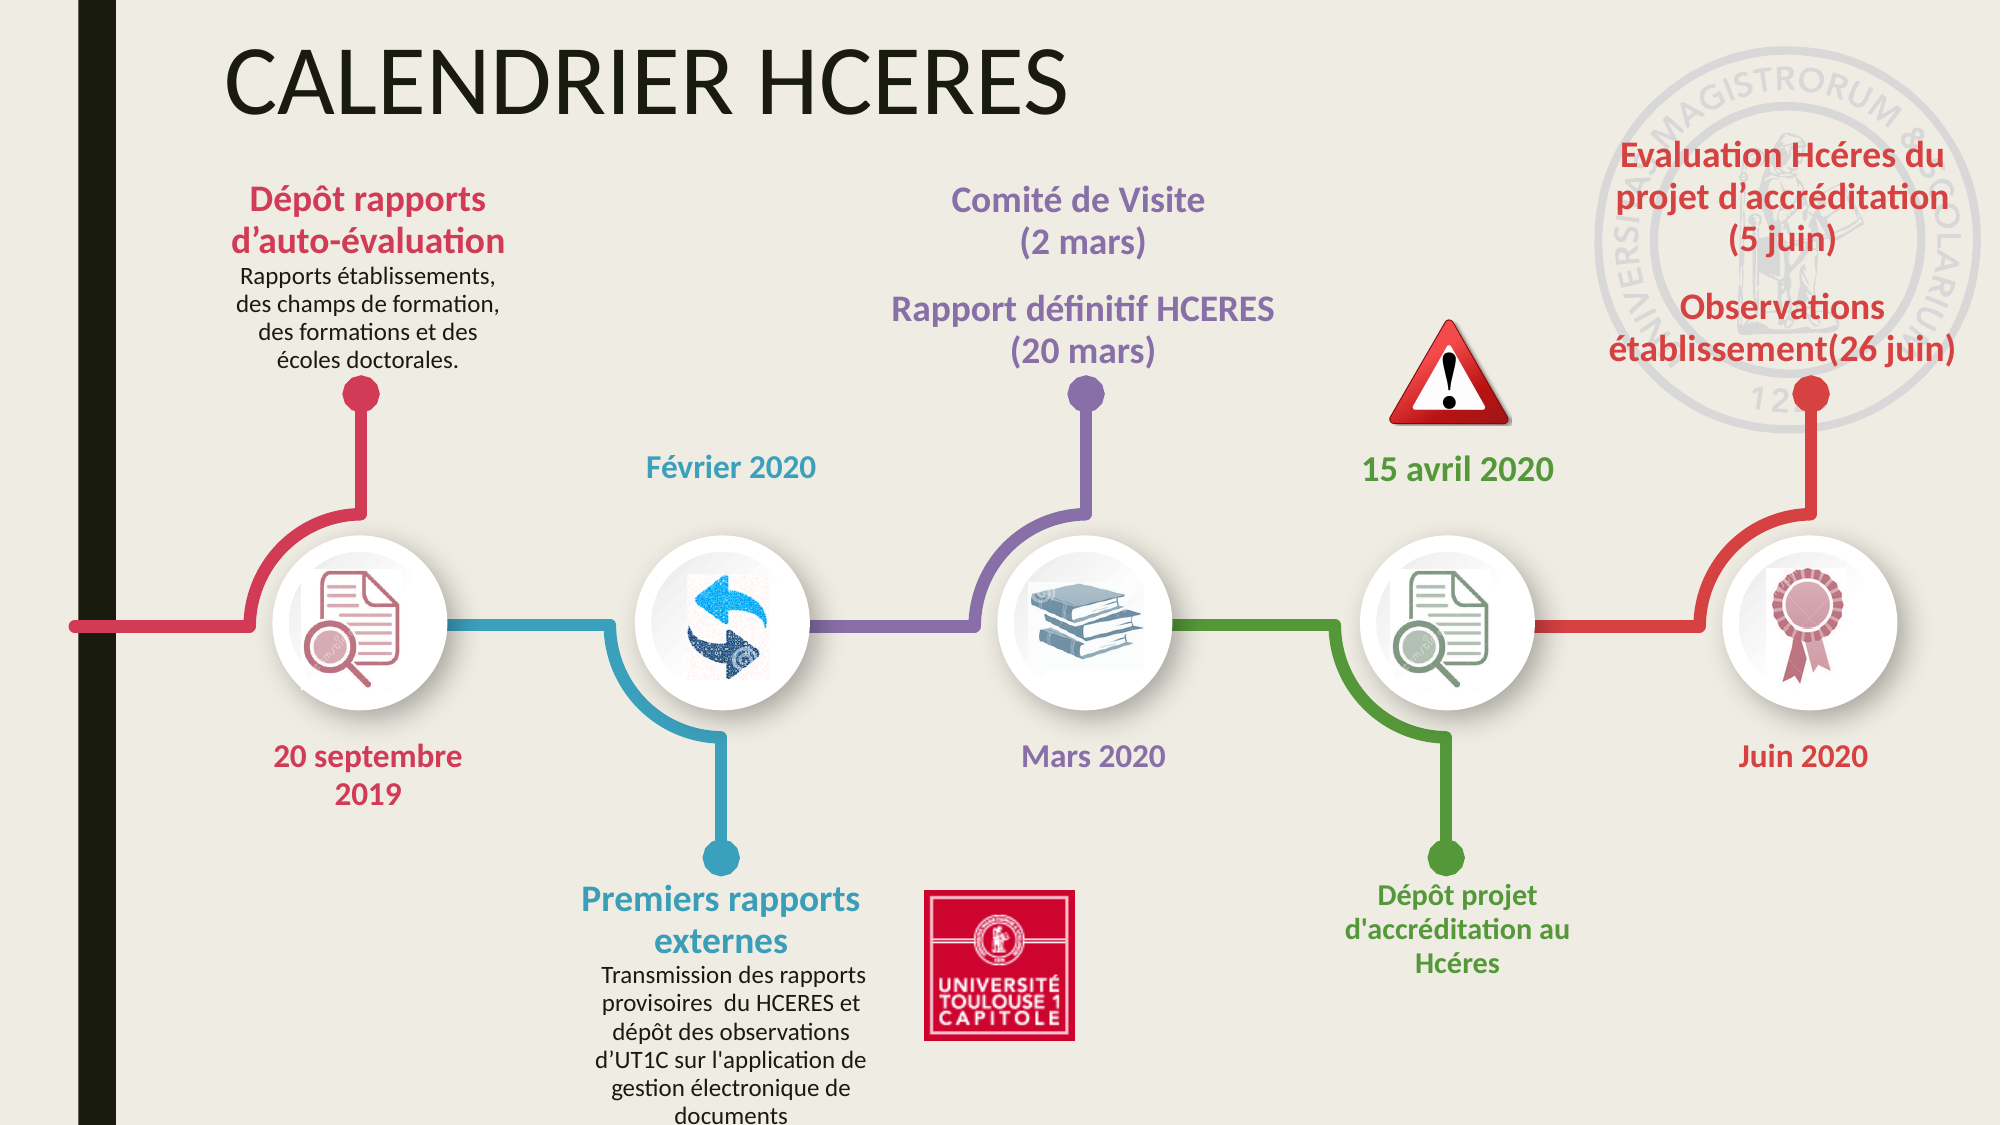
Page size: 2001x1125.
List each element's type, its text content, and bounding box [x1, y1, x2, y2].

picture [924, 890, 1075, 1041]
picture [687, 574, 769, 680]
list Dépôt projet d'accréditation au Hcéres [1287, 870, 1628, 990]
list Comité de Visite (2 mars) Rapport définitif HCERES (20 mars) [854, 170, 1312, 250]
picture [301, 569, 402, 690]
list Rapports établissements, des champs de formation, des formations et des écoles doctorales. [209, 254, 527, 390]
list CALENDRIER HCERES [209, 17, 1519, 145]
list Mars 2020 [975, 730, 1212, 837]
list Transmission des rapports provisoires du HCERES et dépôt des observations d’UT1C sur l'application de gestion électronique de documents [562, 953, 900, 1090]
picture [1028, 582, 1144, 669]
list Premiers rapports externes [562, 870, 880, 938]
picture [1390, 569, 1491, 690]
list Février 2020 [630, 440, 833, 520]
list 15 avril 2020 [1339, 440, 1577, 520]
list Dépôt rapports d’auto-évaluation [209, 170, 527, 238]
list Evaluation Hcéres du projet d’accréditation (5 juin) Observations établissement(26 juin) [1590, 125, 1975, 211]
picture [1389, 319, 1512, 426]
list 20 septembre 2019 [257, 730, 480, 808]
picture [1766, 568, 1847, 690]
list Juin 2020 [1707, 730, 1900, 806]
